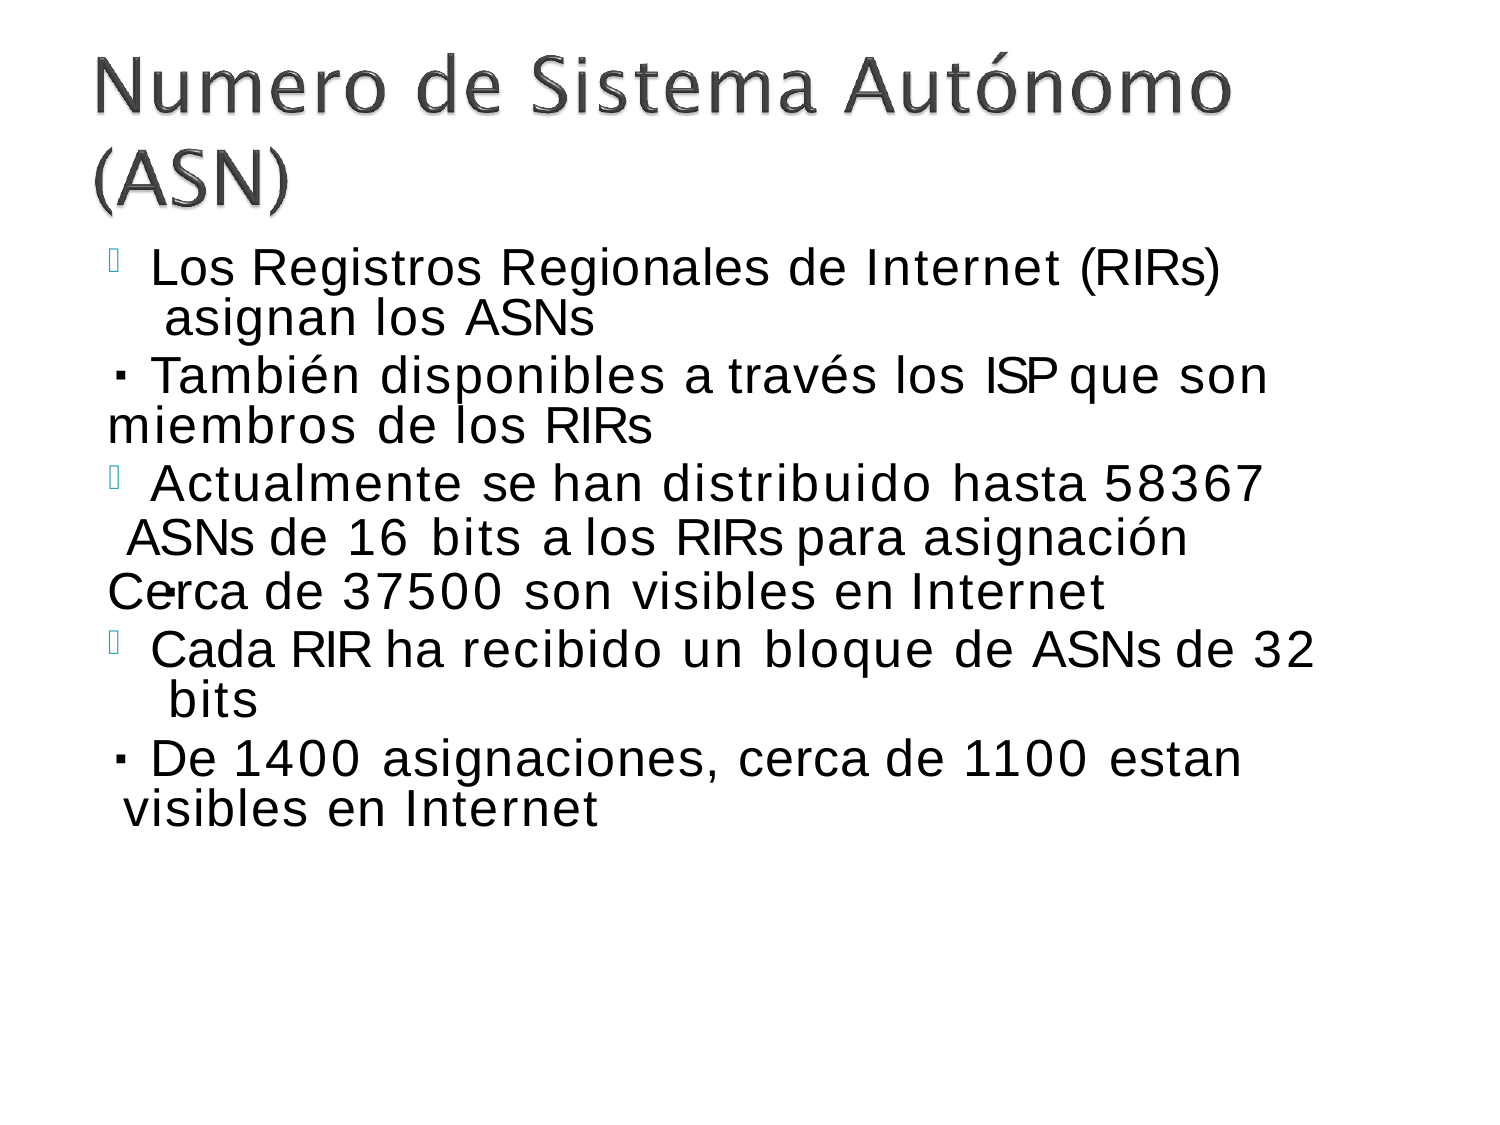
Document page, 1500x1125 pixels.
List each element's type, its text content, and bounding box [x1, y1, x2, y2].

text_box Los Registros Regionales de Internet (RIRs) asignan los ASNs También disponibles a través los ISP que son miembros de los RIRs Actualmente se han distribuido hasta 58367 ASNs de 16 bits a los RIRs para asignación Cerca de 37500 son visibles en Internet Cada RIR ha recibido un bloque de ASNs de 32 bits De 1400 asignaciones, cerca de 1100 estan visibles en Internet [105, 231, 1330, 837]
text_box [40, 21, 1309, 284]
